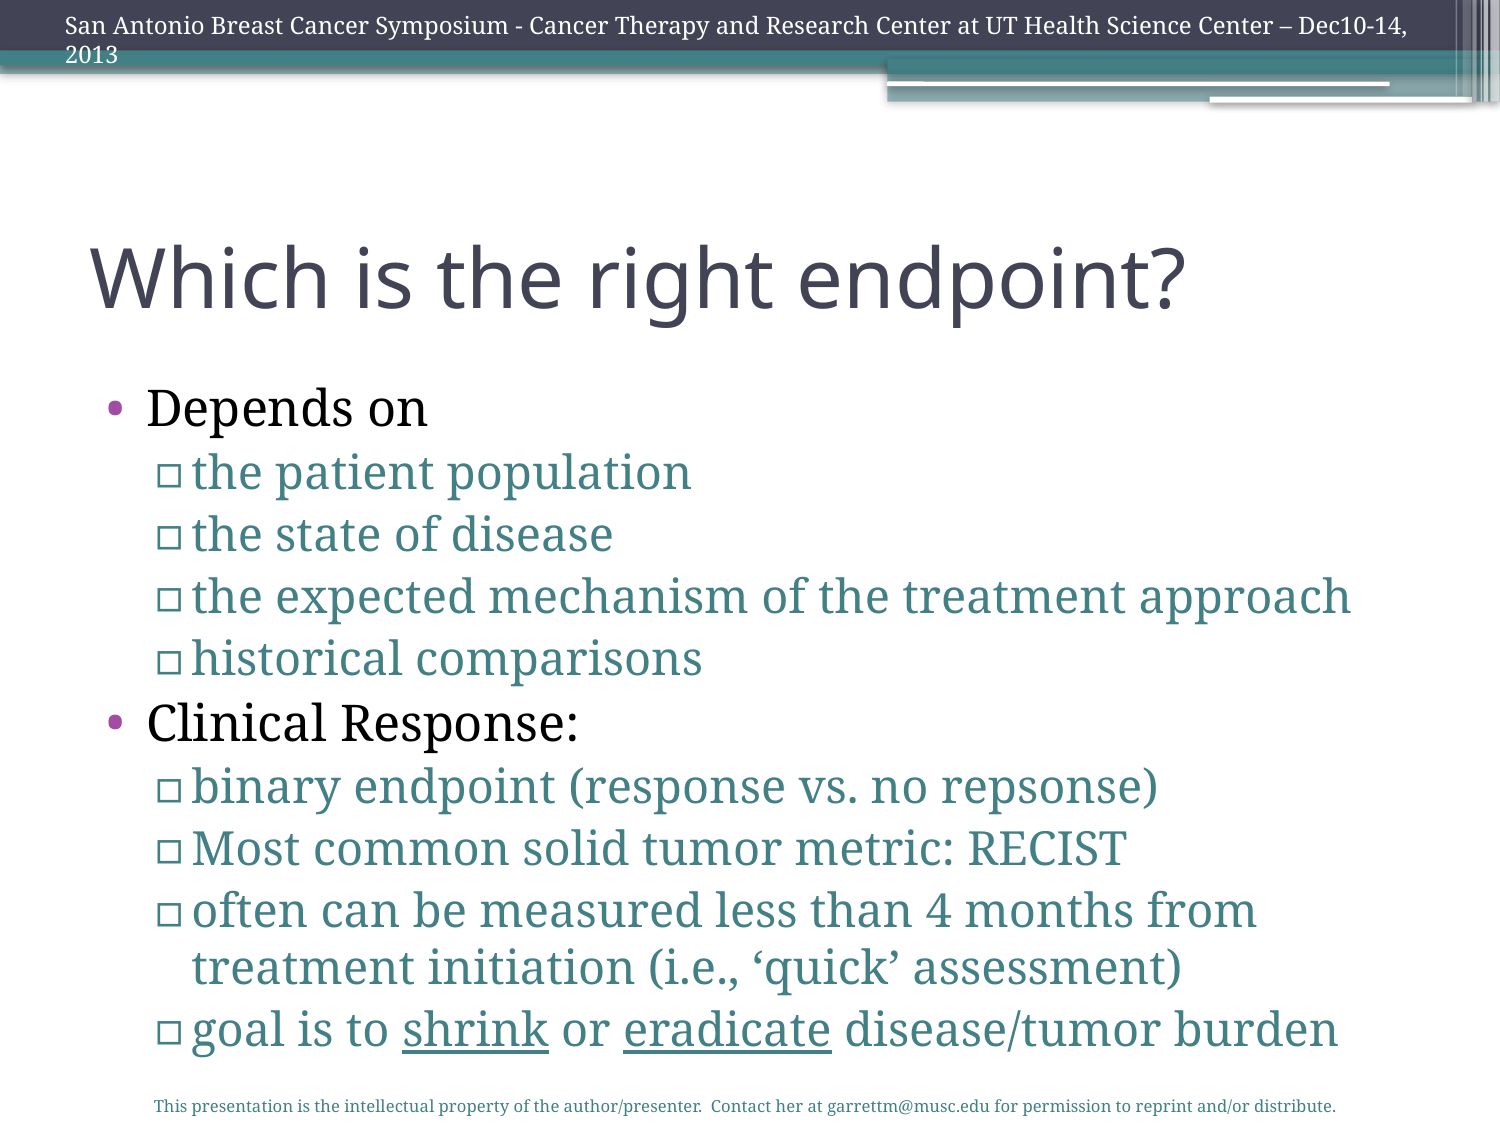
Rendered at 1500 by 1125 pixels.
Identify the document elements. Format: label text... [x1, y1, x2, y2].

text_box San Antonio Breast Cancer Symposium - Cancer Therapy and Research Center at UT Health Science Center – Dec10-14, 2013 [50, 3, 1438, 76]
text_box This presentation is the intellectual property of the author/presenter. Contact her at garrettm@musc.edu for permission to reprint and/or distribute. [5, 1088, 1488, 1113]
list Depends on the patient population the state of disease the expected mechanism of the treatment approach historical comparisons Clinical Response: binary endpoint (response vs. no repsonse) Most common solid tumor metric: RECIST often can be measured less than 4 months from treatment initiation (i.e., ‘quick’ assessment) goal is to shrink or eradicate disease/tumor burden [75, 368, 1425, 1079]
title Which is the right endpoint? [75, 187, 1425, 363]
